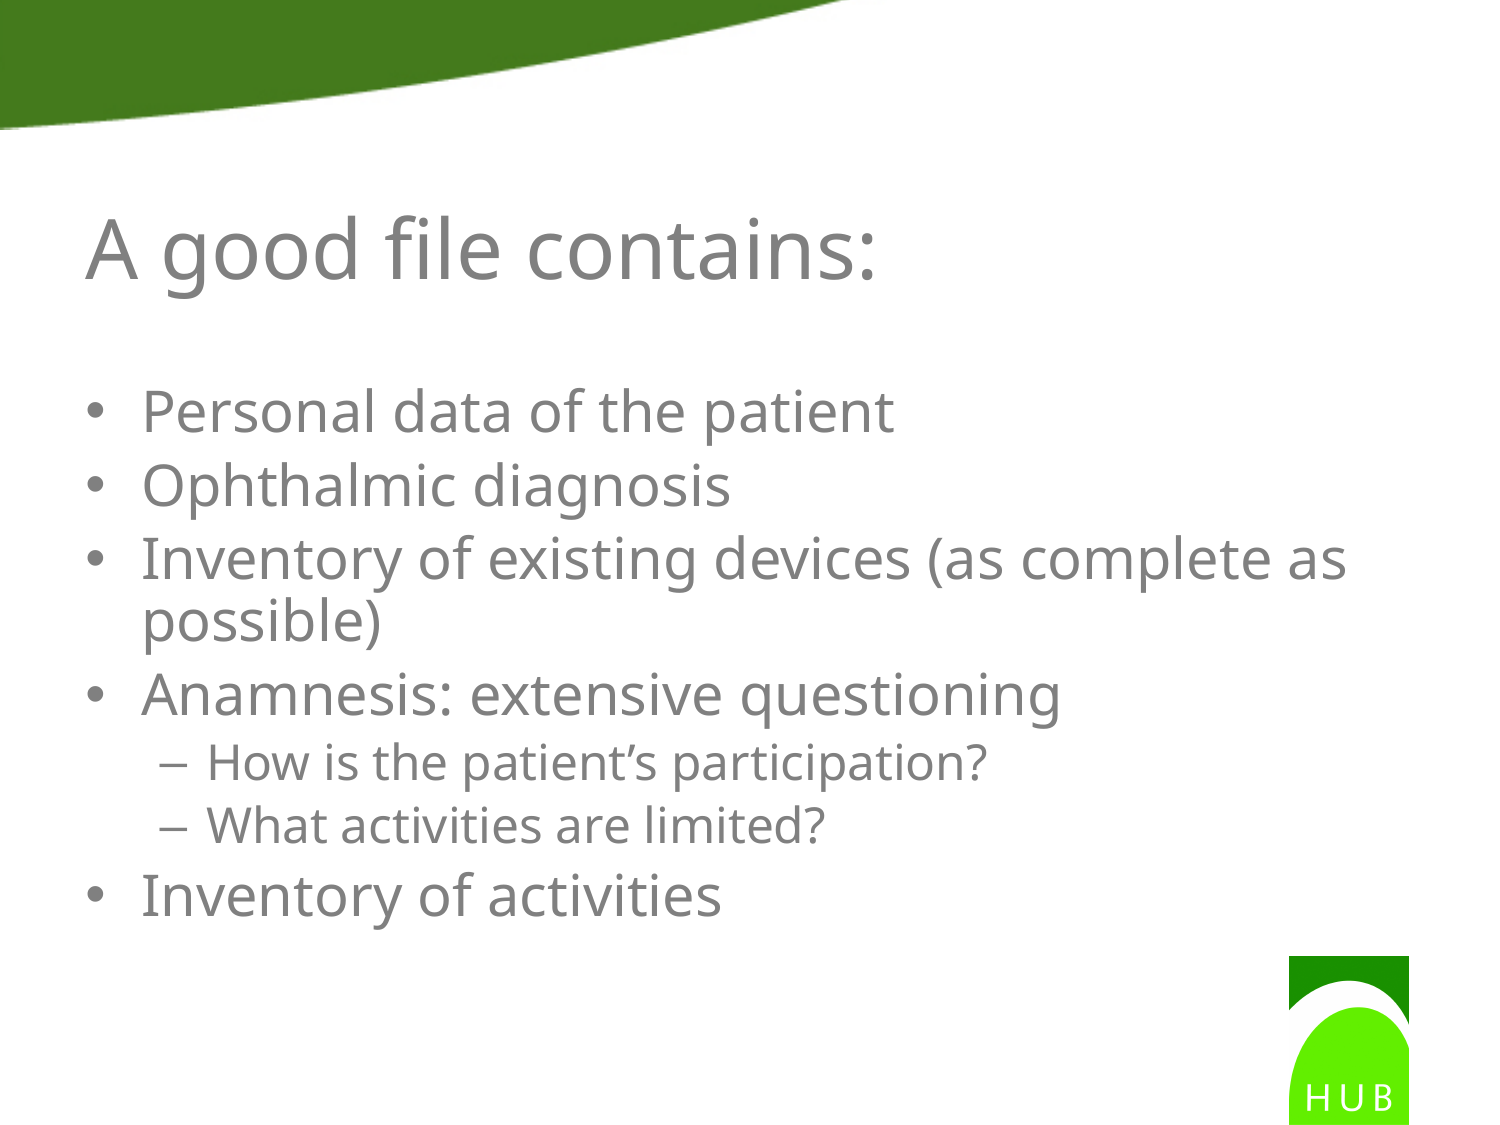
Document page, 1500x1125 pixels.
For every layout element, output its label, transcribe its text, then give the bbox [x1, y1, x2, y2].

title A good file contains: [70, 152, 1421, 340]
picture [1289, 956, 1409, 1125]
list Personal data of the patient Ophthalmic diagnosis Inventory of existing devices (as complete as possible) Anamnesis: extensive questioning How is the patient’s participation? What activities are limited? Inventory of activities [70, 375, 1421, 941]
picture [0, 0, 887, 130]
